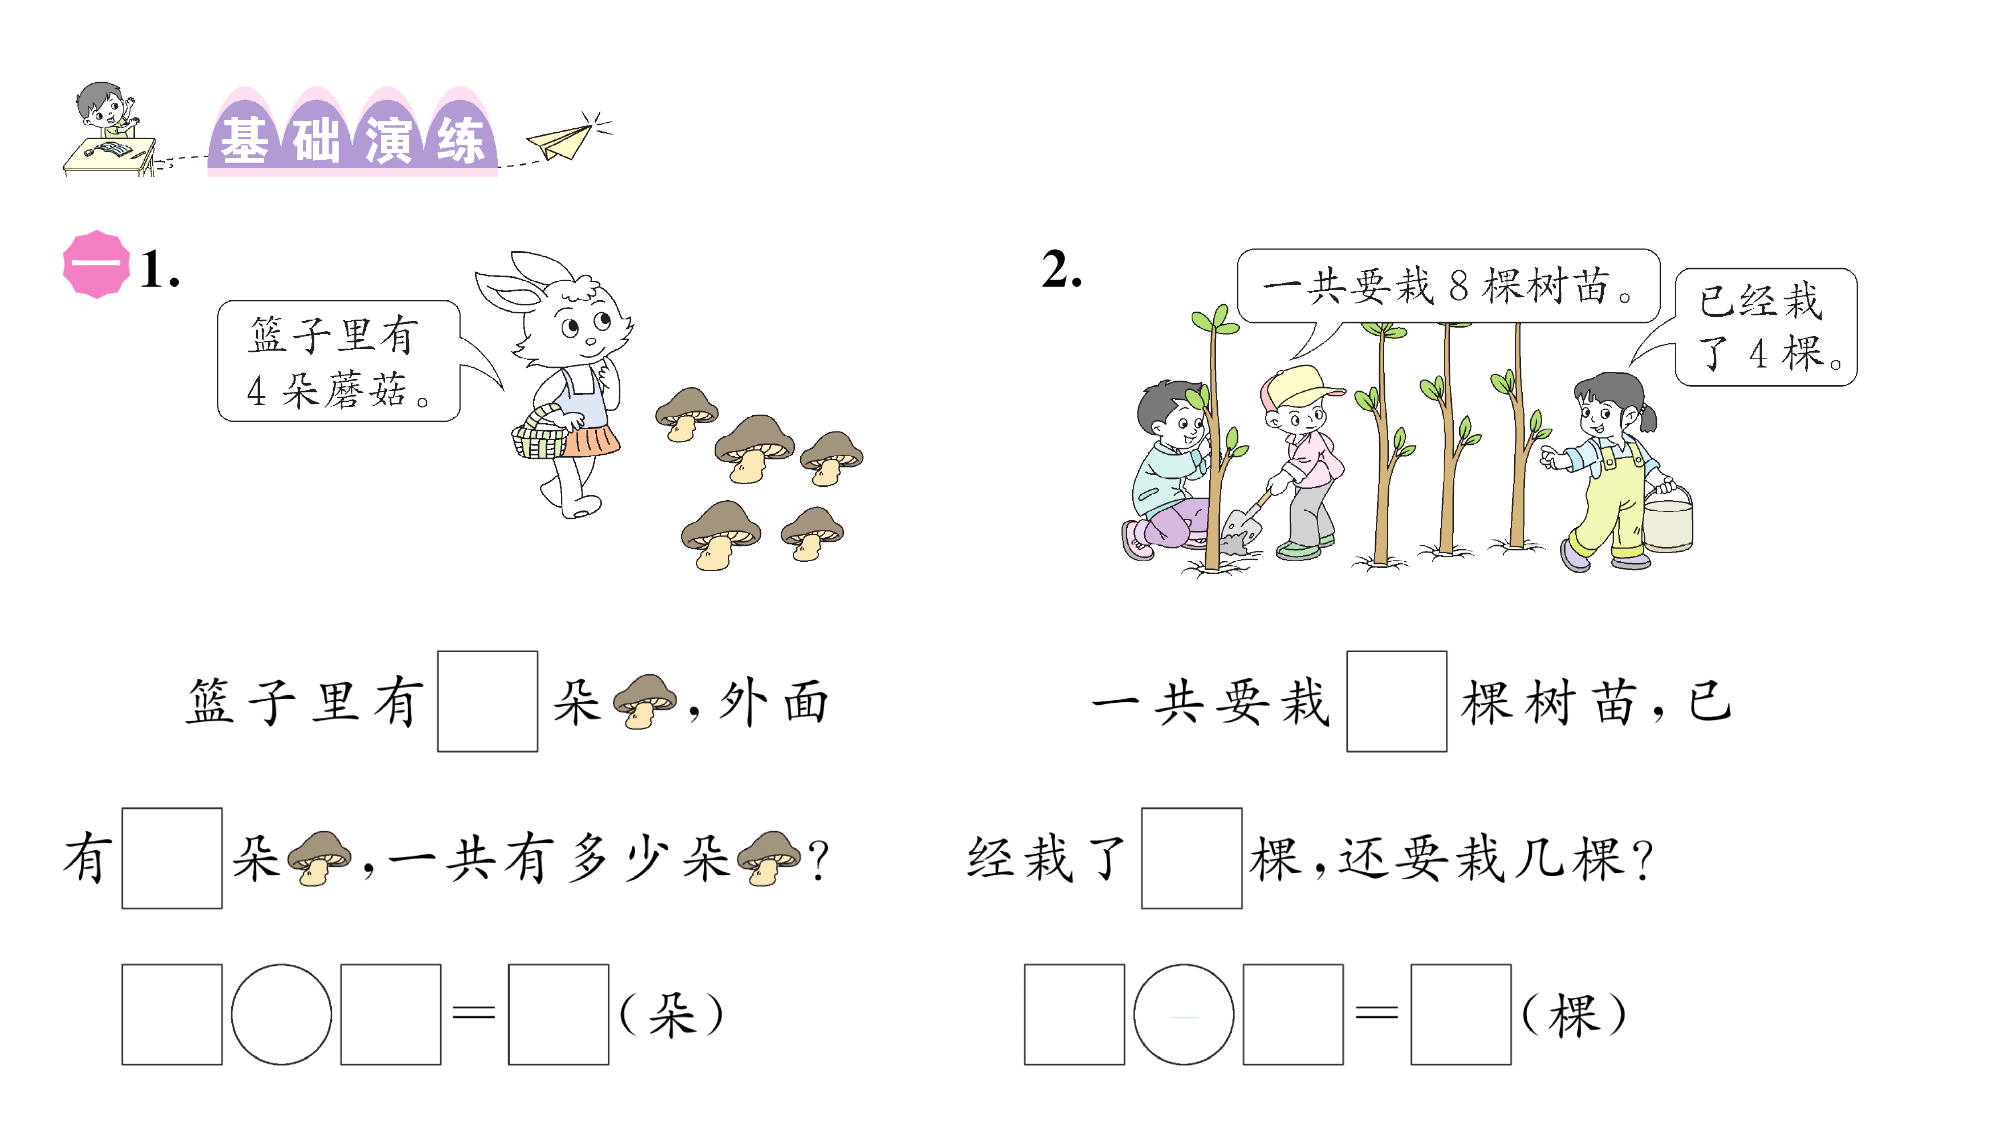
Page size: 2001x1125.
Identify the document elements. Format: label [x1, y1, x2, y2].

picture [58, 626, 1949, 1100]
picture [58, 58, 1949, 614]
